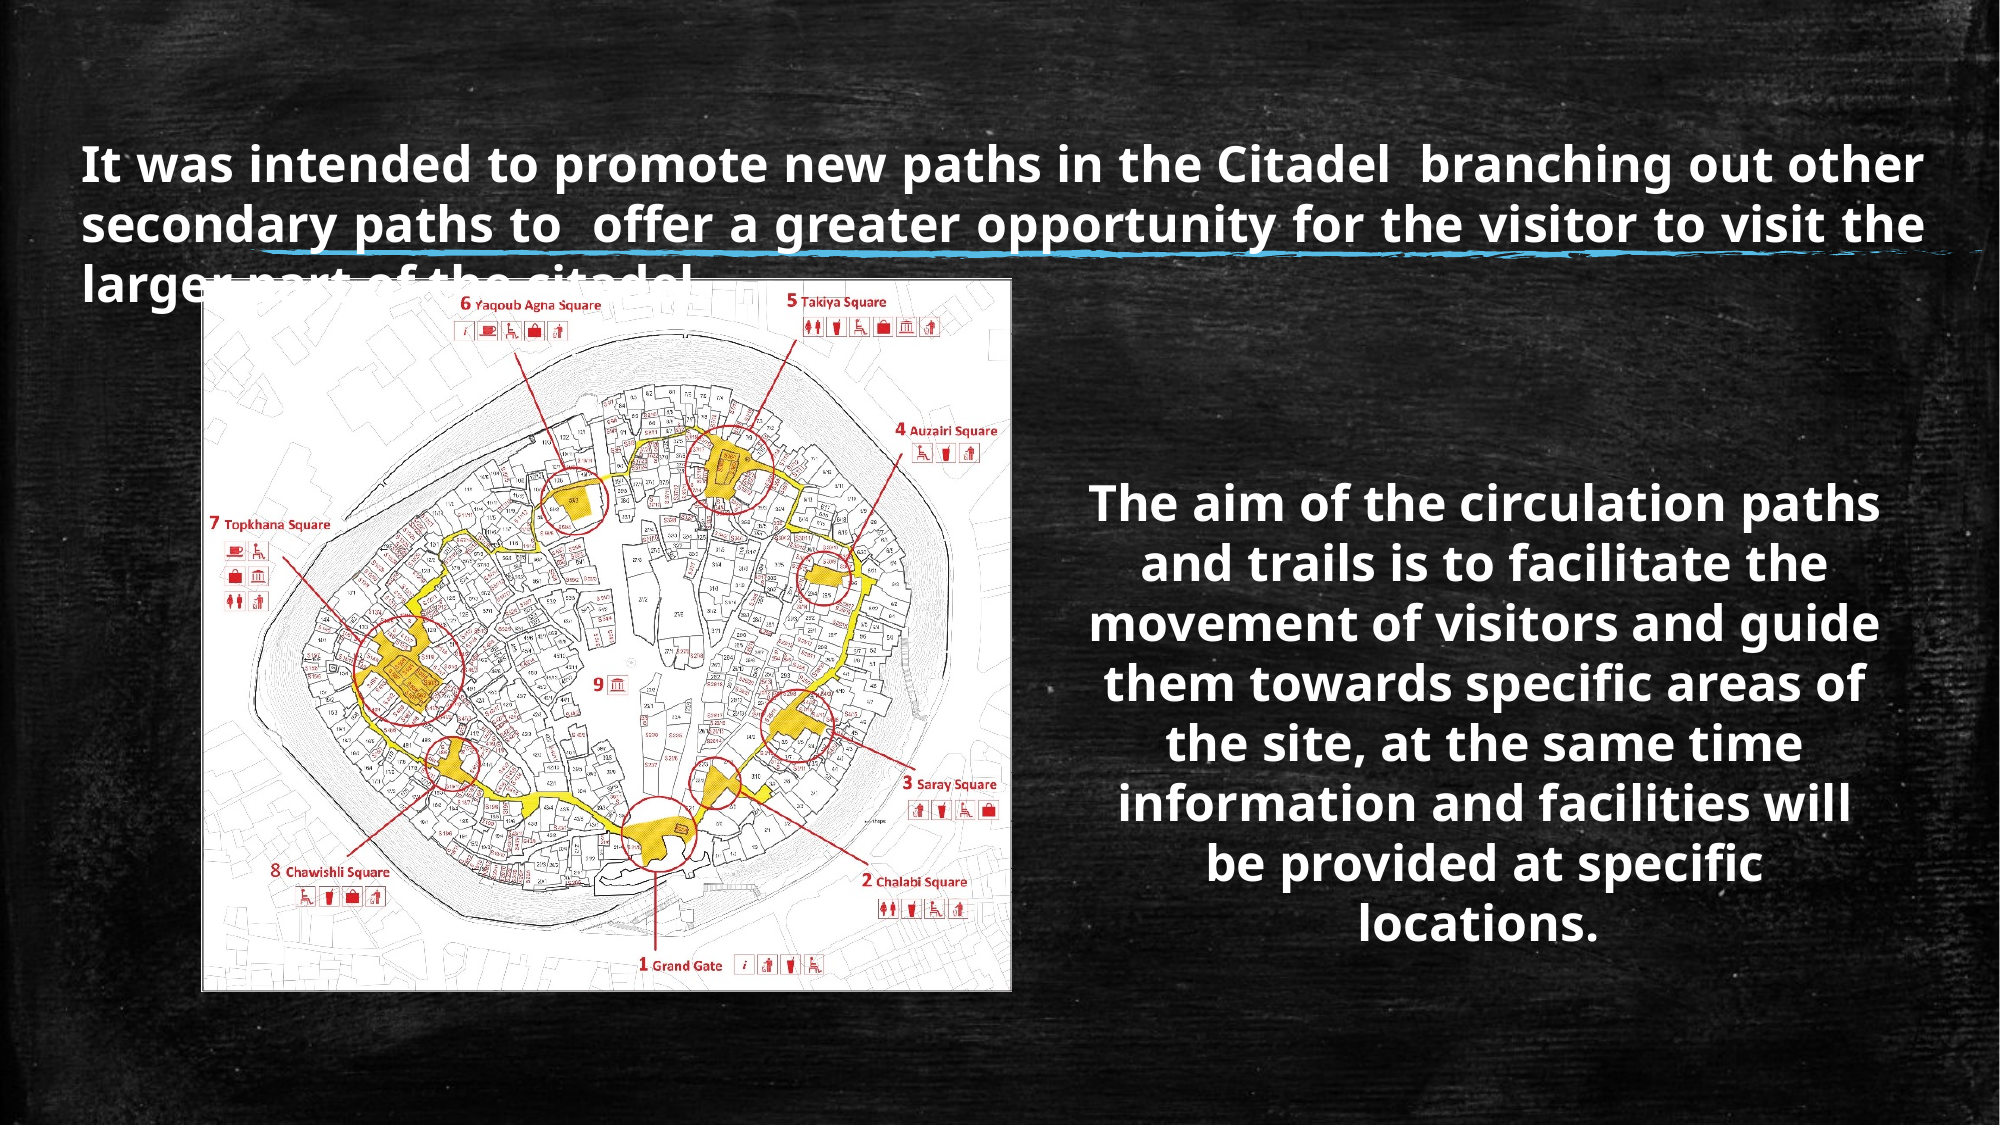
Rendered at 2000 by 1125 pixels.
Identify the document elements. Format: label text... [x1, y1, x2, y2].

text_box The aim of the circulation paths and trails is to facilitate the movement of visitors and guide them towards specific areas of the site, at the same time information and facilities will be provided at specific locations. [1072, 463, 1898, 959]
picture [201, 278, 1012, 992]
text_box It was intended to promote new paths in the Citadel branching out other secondary paths to offer a greater opportunity for the visitor to visit the larger part of the citadel. [66, 125, 1942, 321]
